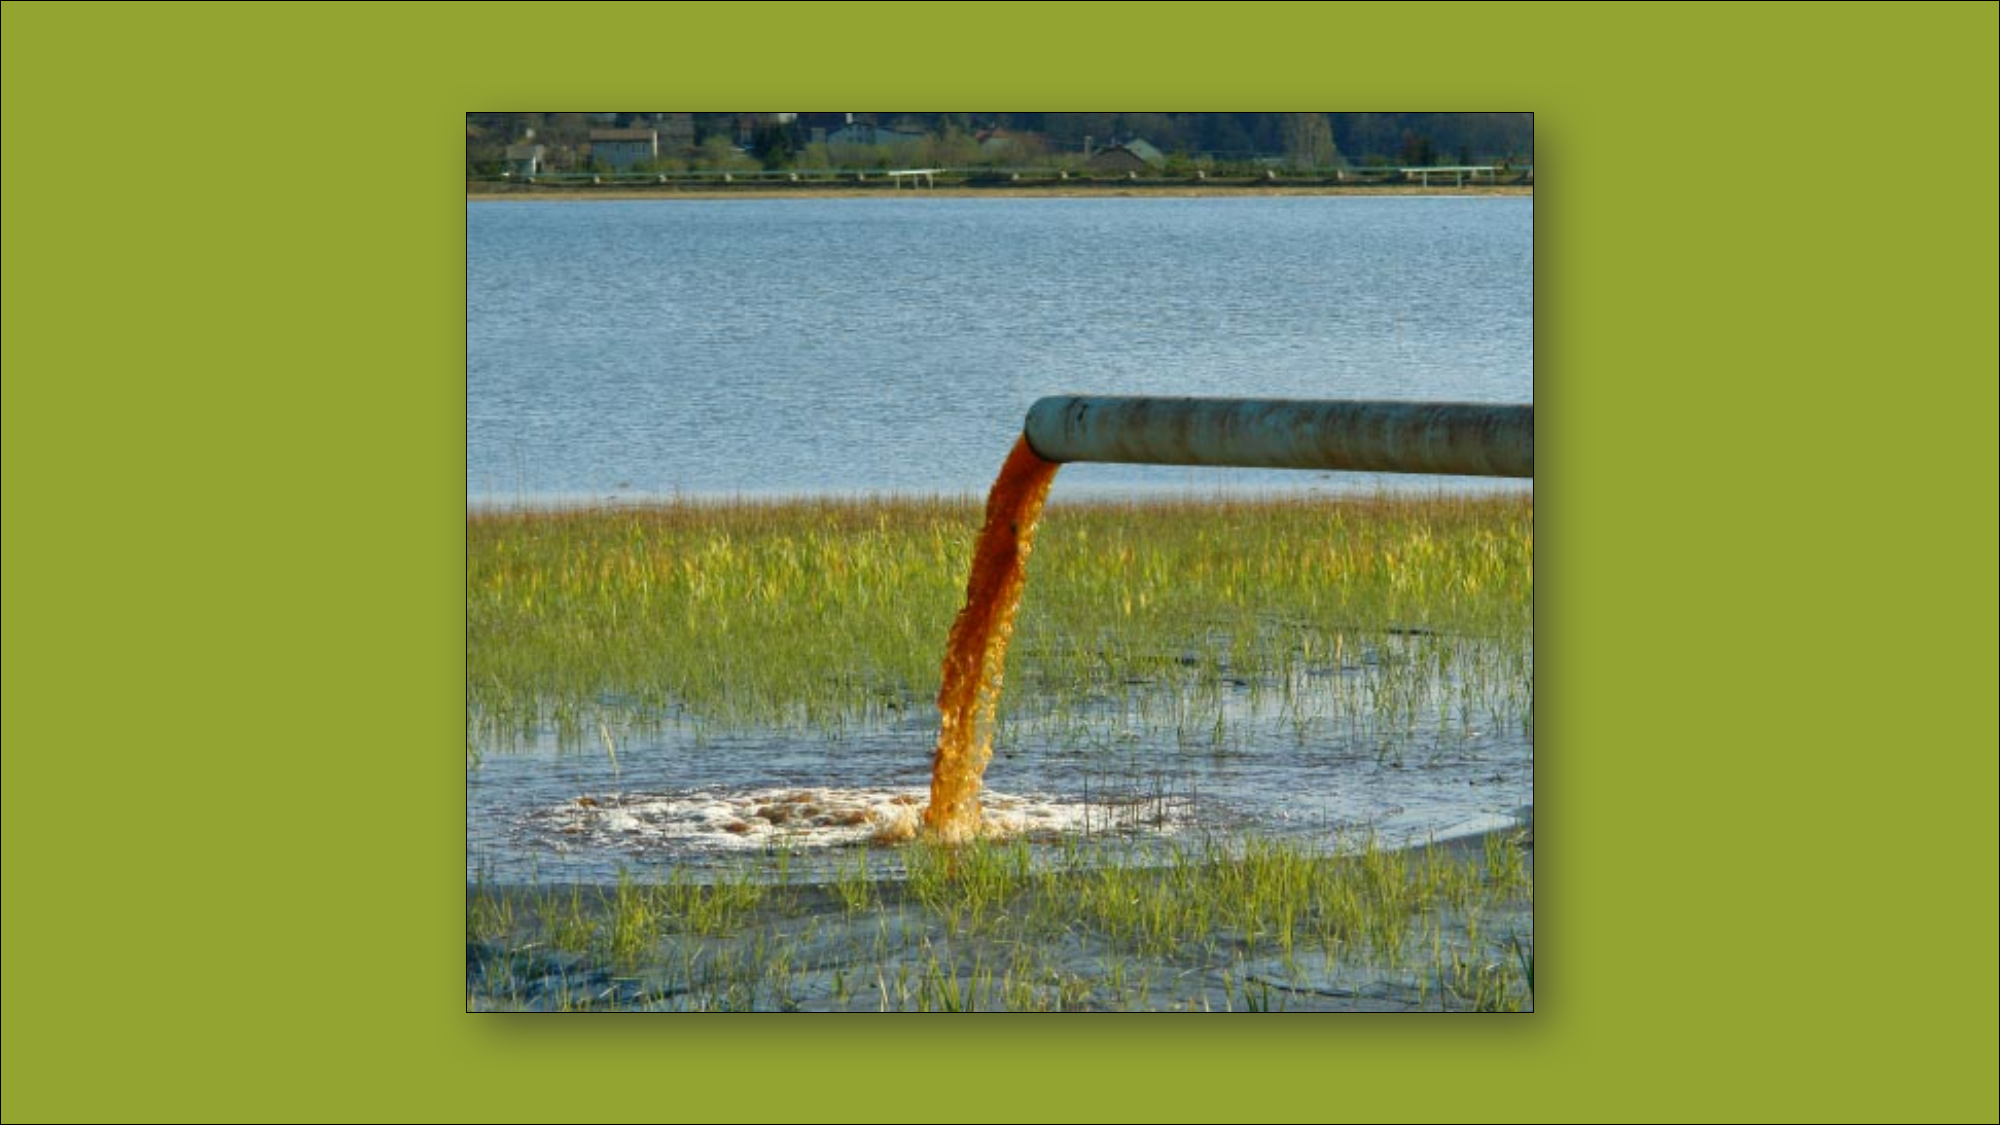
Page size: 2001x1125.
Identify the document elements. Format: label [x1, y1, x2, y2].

picture [466, 112, 1534, 1013]
text_box [0, 0, 2000, 1125]
